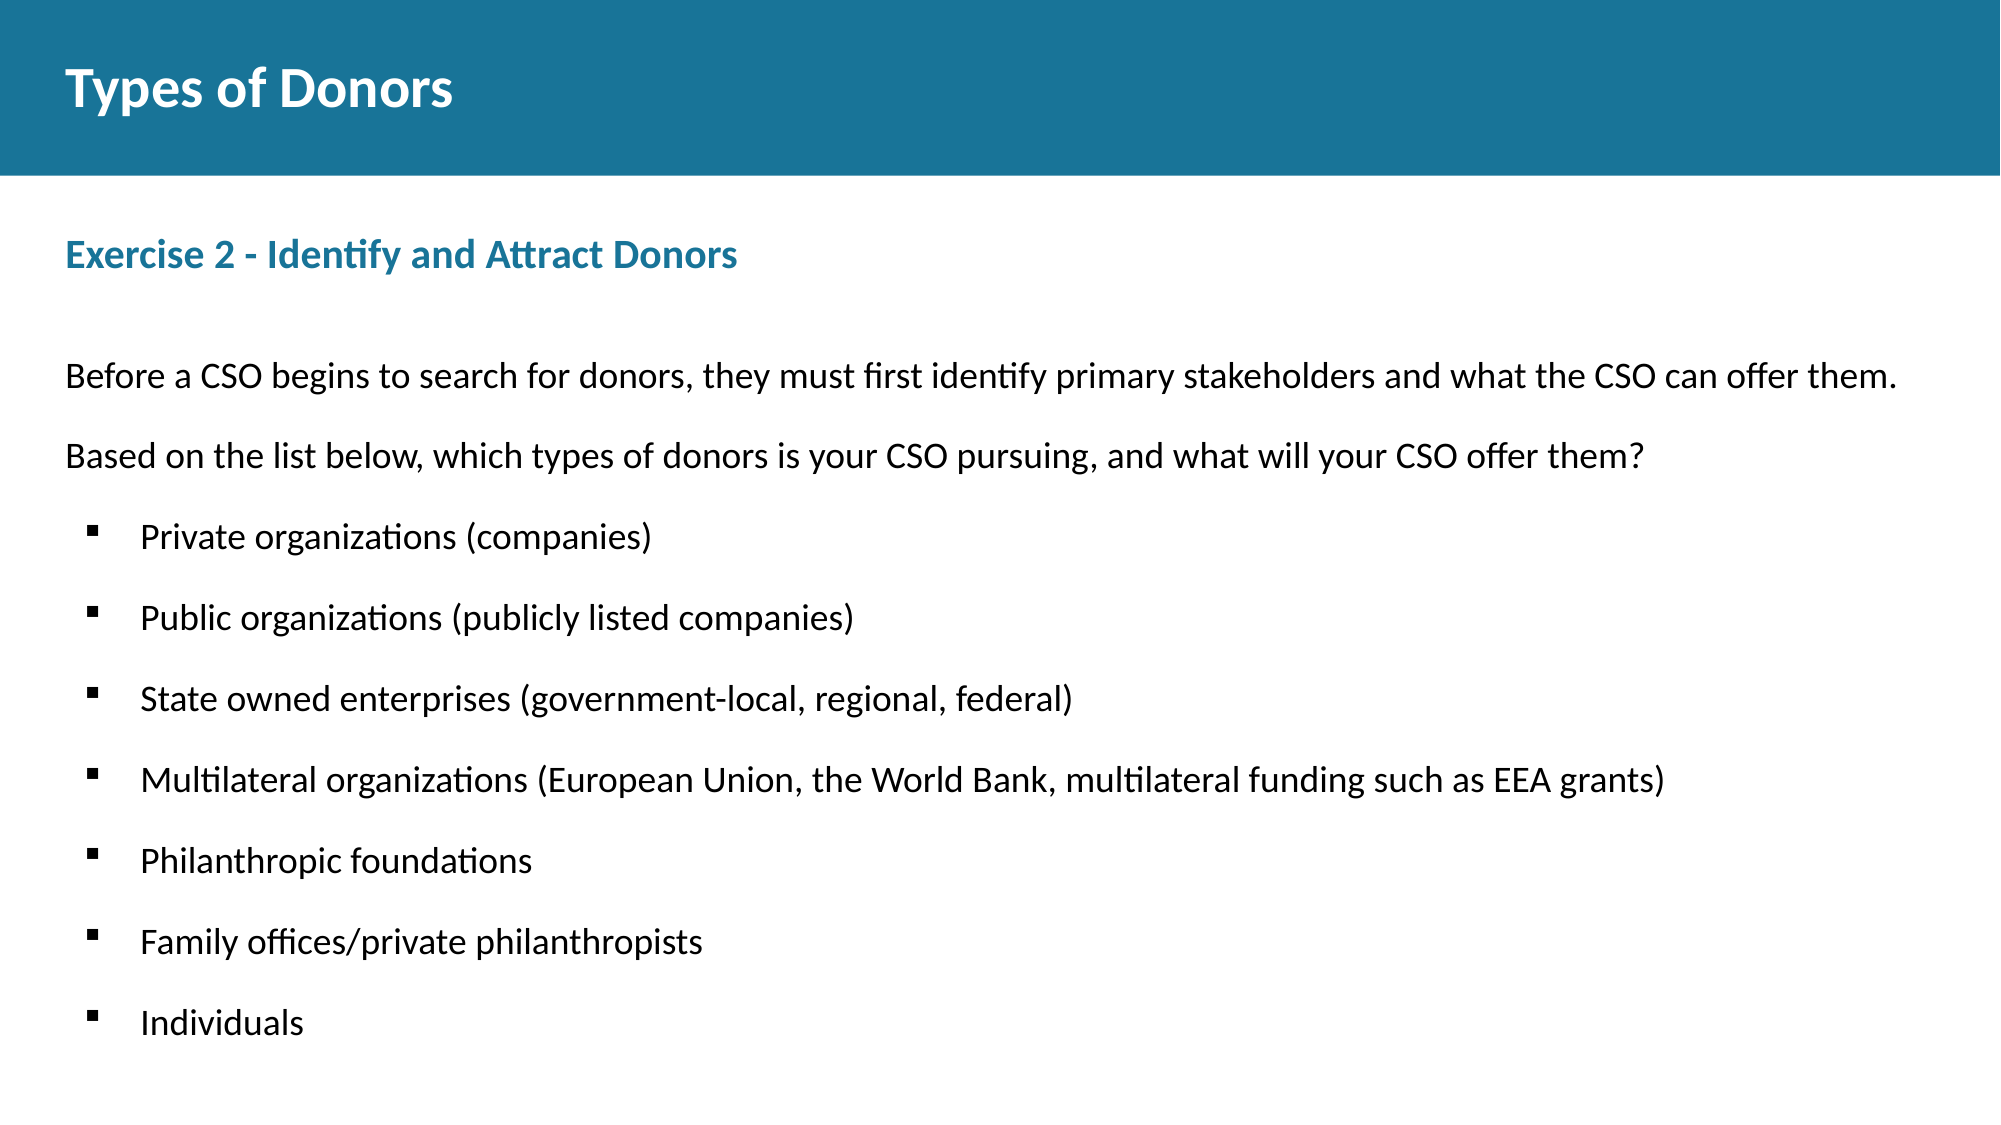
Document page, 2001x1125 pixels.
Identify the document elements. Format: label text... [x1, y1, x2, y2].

list Exercise 2 - Identify and Attract Donors [65, 213, 1935, 296]
title Types of Donors [65, 28, 1935, 140]
list Before a CSO begins to search for donors, they must first identify primary stakeholders and what the CSO can offer them. Based on the list below, which types of donors is your CSO pursuing, and what will your CSO offer them? Private organizations (companies) Public organizations (publicly listed companies) State owned enterprises (government-local, regional, federal) Multilateral organizations (European Union, the World Bank, multilateral funding such as EEA grants) Philanthropic foundations Family offices/private philanthropists Individuals [65, 355, 1935, 1047]
